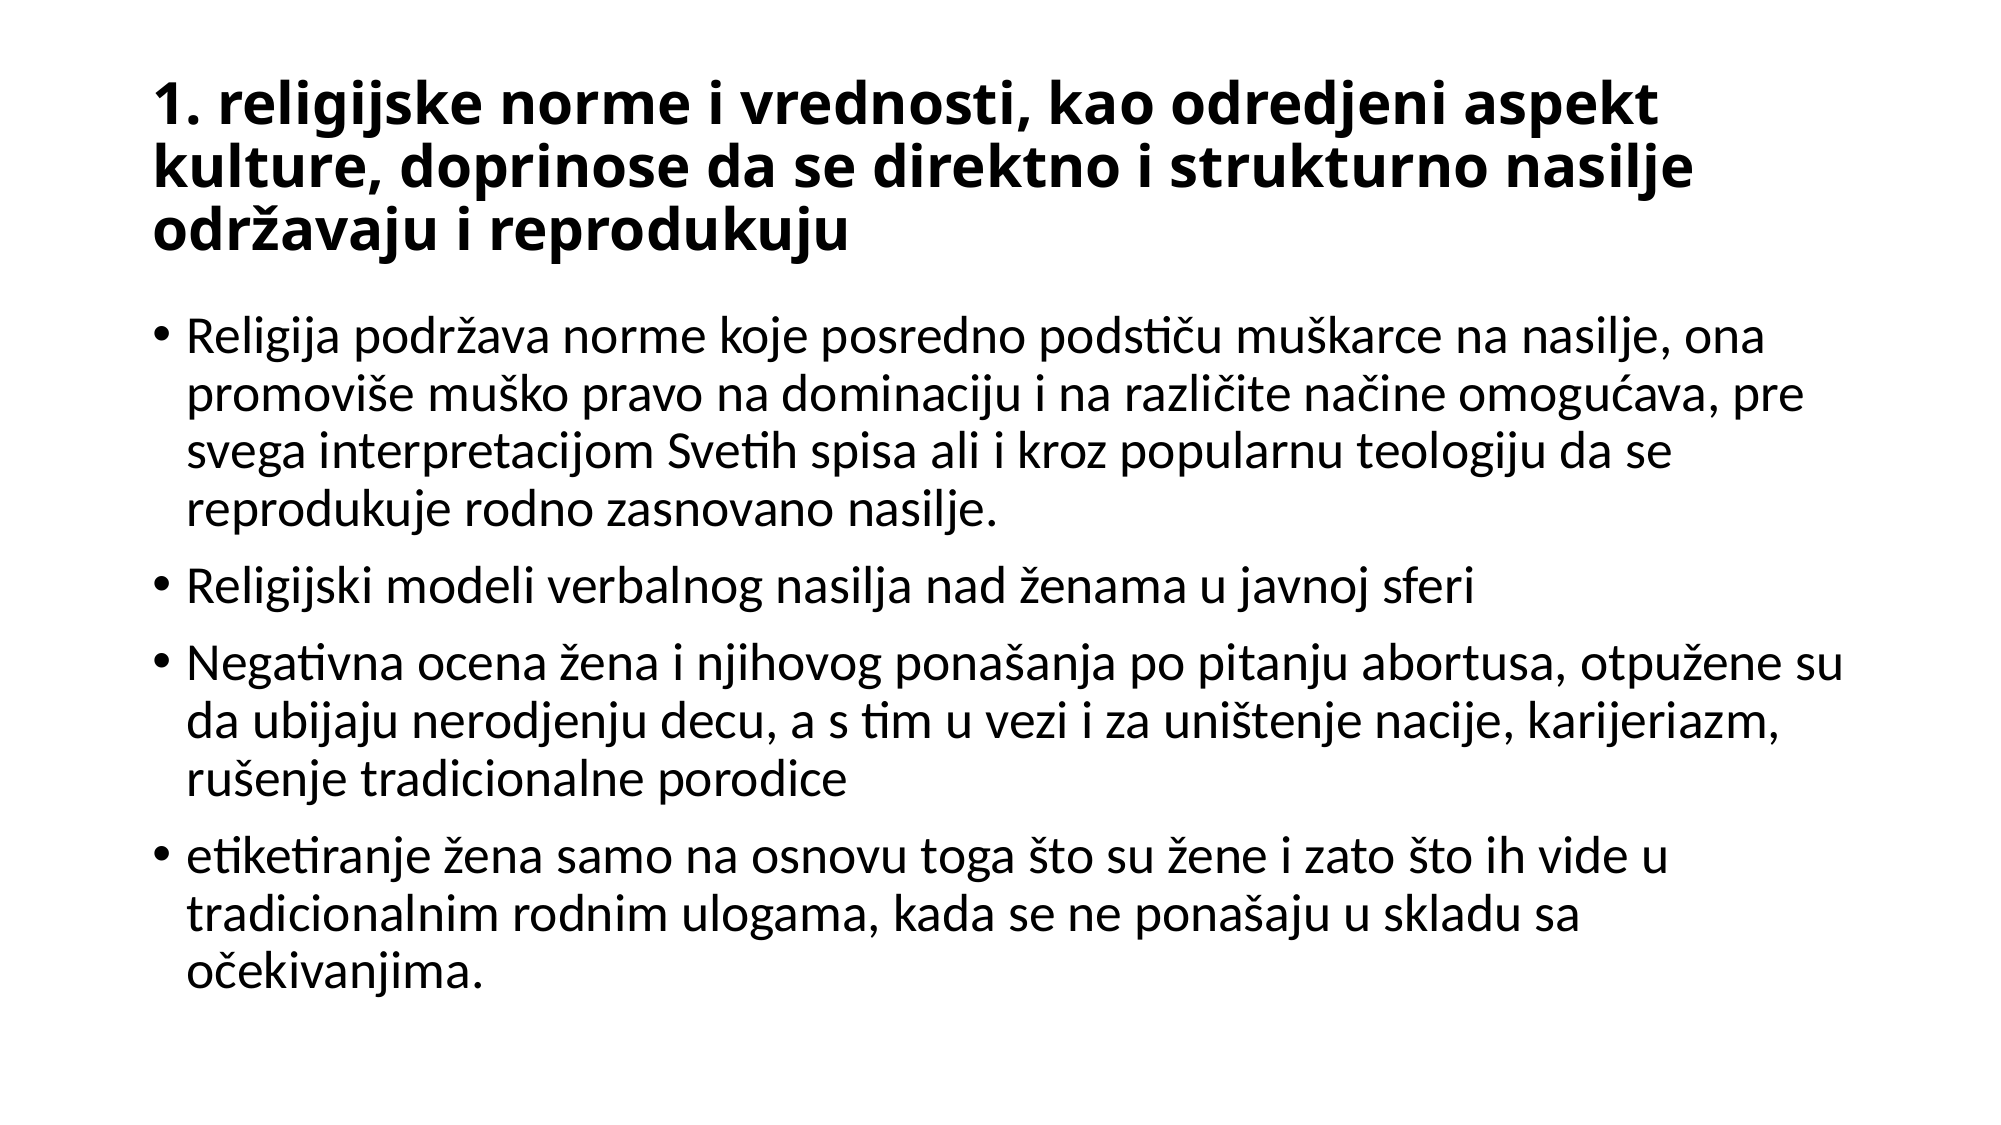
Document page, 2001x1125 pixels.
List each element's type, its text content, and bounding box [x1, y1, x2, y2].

title 1. religijske norme i vrednosti, kao odredjeni aspekt kulture, doprinose da se direktno i strukturno nasilje održavaju i reprodukuju [137, 59, 1863, 278]
list Religija podržava norme koje posredno podstiču muškarce na nasilje, ona promoviše muško pravo na dominaciju i na različite načine omogućava, pre svega interpretacijom Svetih spisa ali i kroz popularnu teologiju da se reprodukuje rodno zasnovano nasilje. Religijski modeli verbalnog nasilja nad ženama u javnoj sferi Negativna ocena žena i njihovog ponašanja po pitanju abortusa, otpužene su da ubijaju nerodjenju decu, a s tim u vezi i za uništenje nacije, karijeriazm, rušenje tradicionalne porodice etiketiranje žena samo na osnovu toga što su žene i zato što ih vide u tradicionalnim rodnim ulogama, kada se ne ponašaju u skladu sa očekivanjima. [137, 299, 1863, 1014]
